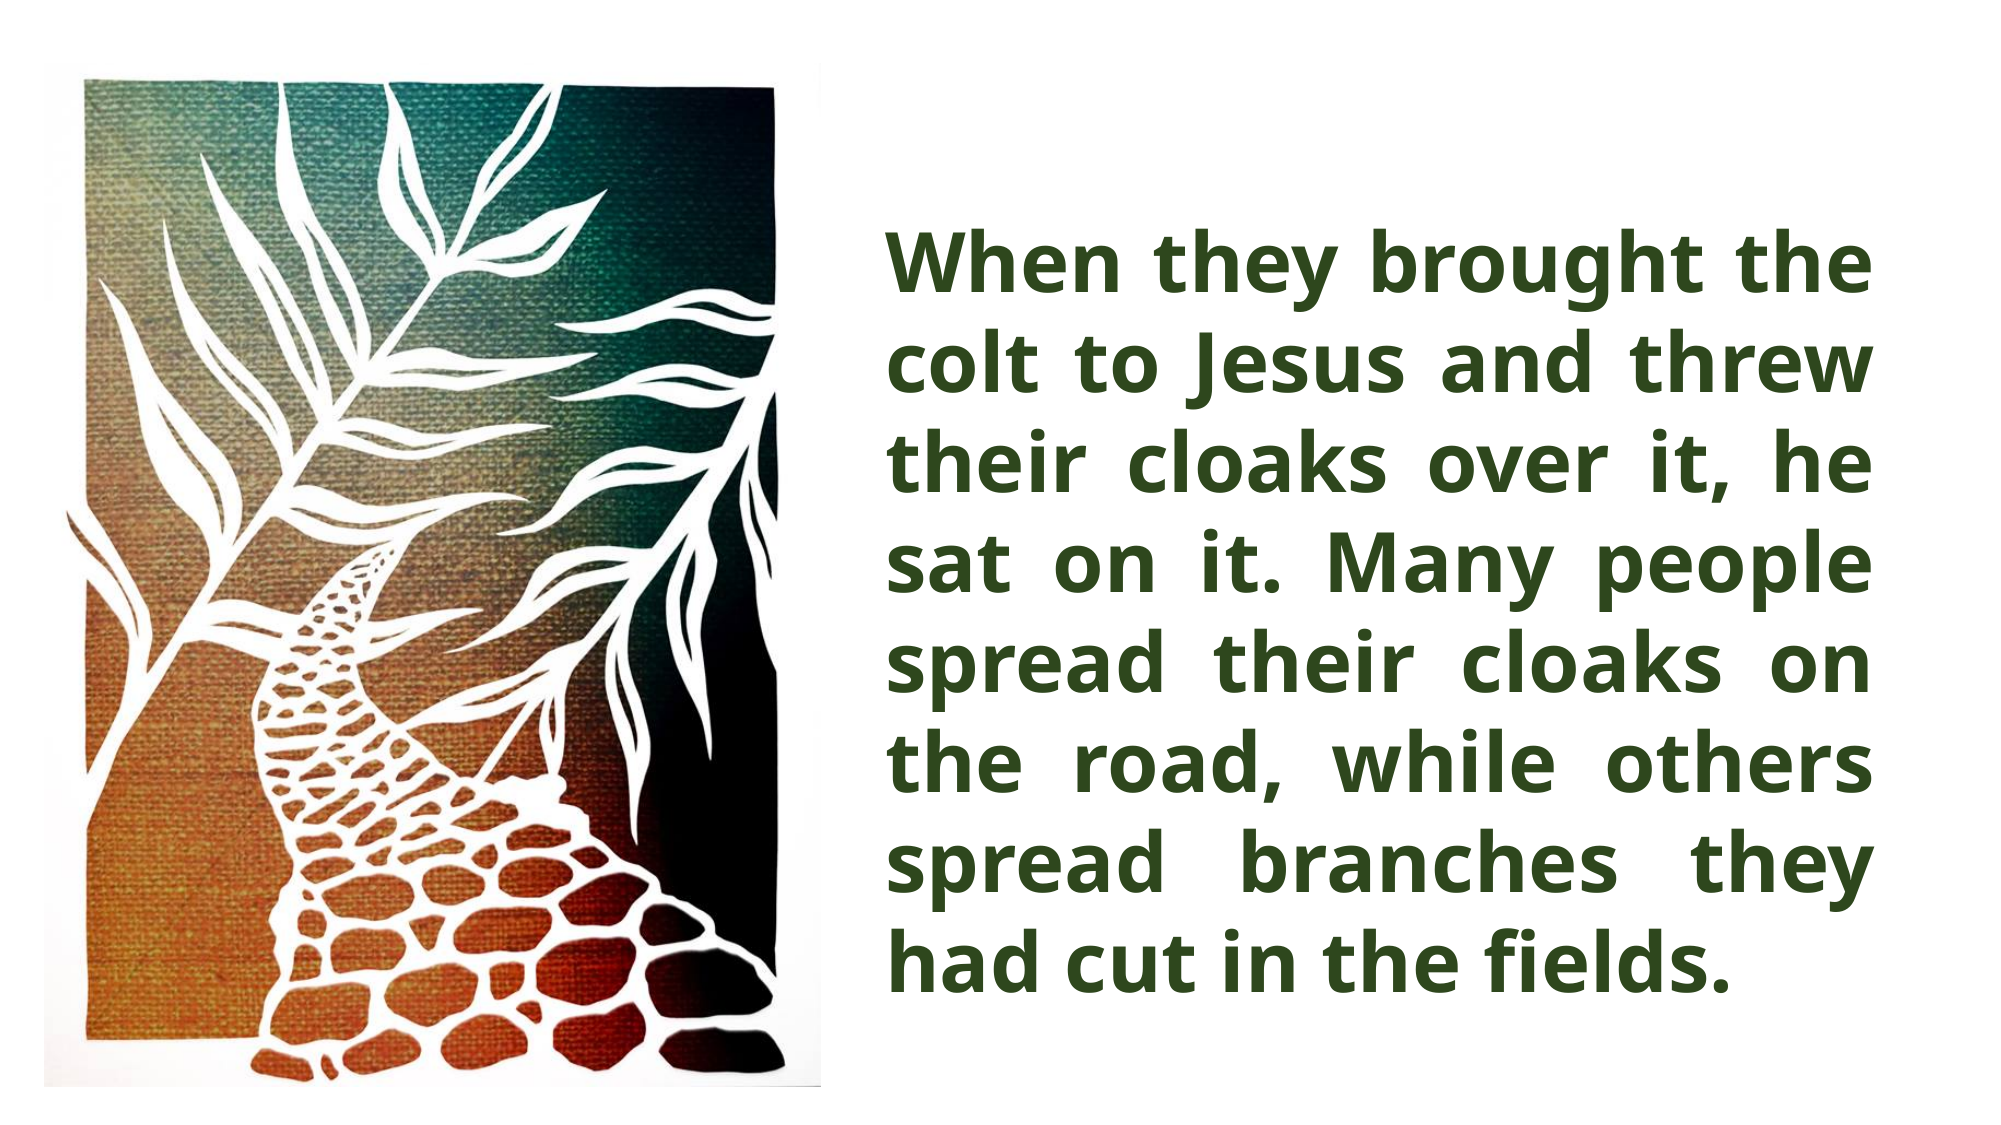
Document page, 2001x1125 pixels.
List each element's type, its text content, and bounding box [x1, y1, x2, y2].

text_box When they brought the colt to Jesus and threw their cloaks over it, he sat on it. Many people spread their cloaks on the road, while others spread branches they had cut in the fields. [870, 201, 1891, 1016]
picture [44, 62, 821, 1087]
